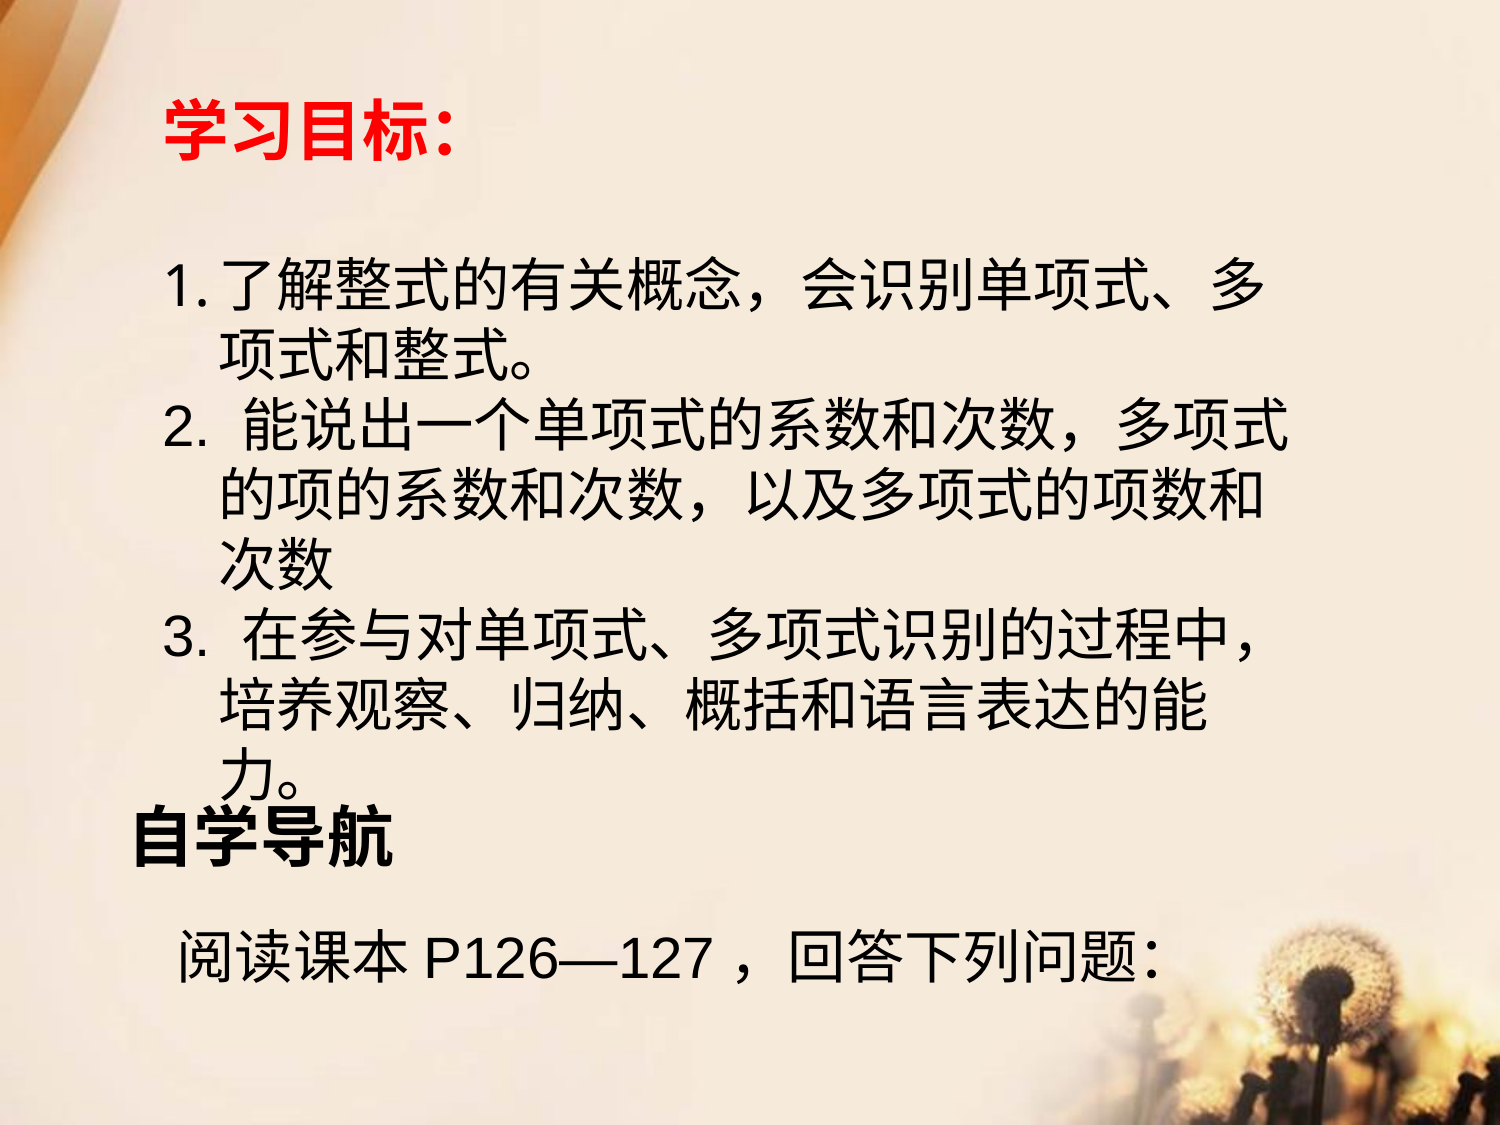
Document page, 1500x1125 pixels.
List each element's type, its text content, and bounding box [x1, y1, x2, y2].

text_box 阅读课本P126—127，回答下列问题： [162, 912, 1211, 998]
text_box 学习目标： 了解整式的有关概念，会识别单项式、多项式和整式。 2. 能说出一个单项式的系数和次数，多项式的项的系数和次数，以及多项式的项数和次数 3. 在参与对单项式、多项式识别的过程中，培养观察、归纳、概括和语言表达的能力。 [147, 80, 1338, 816]
picture [0, 0, 1500, 1125]
text_box 自学导航 [112, 787, 410, 883]
